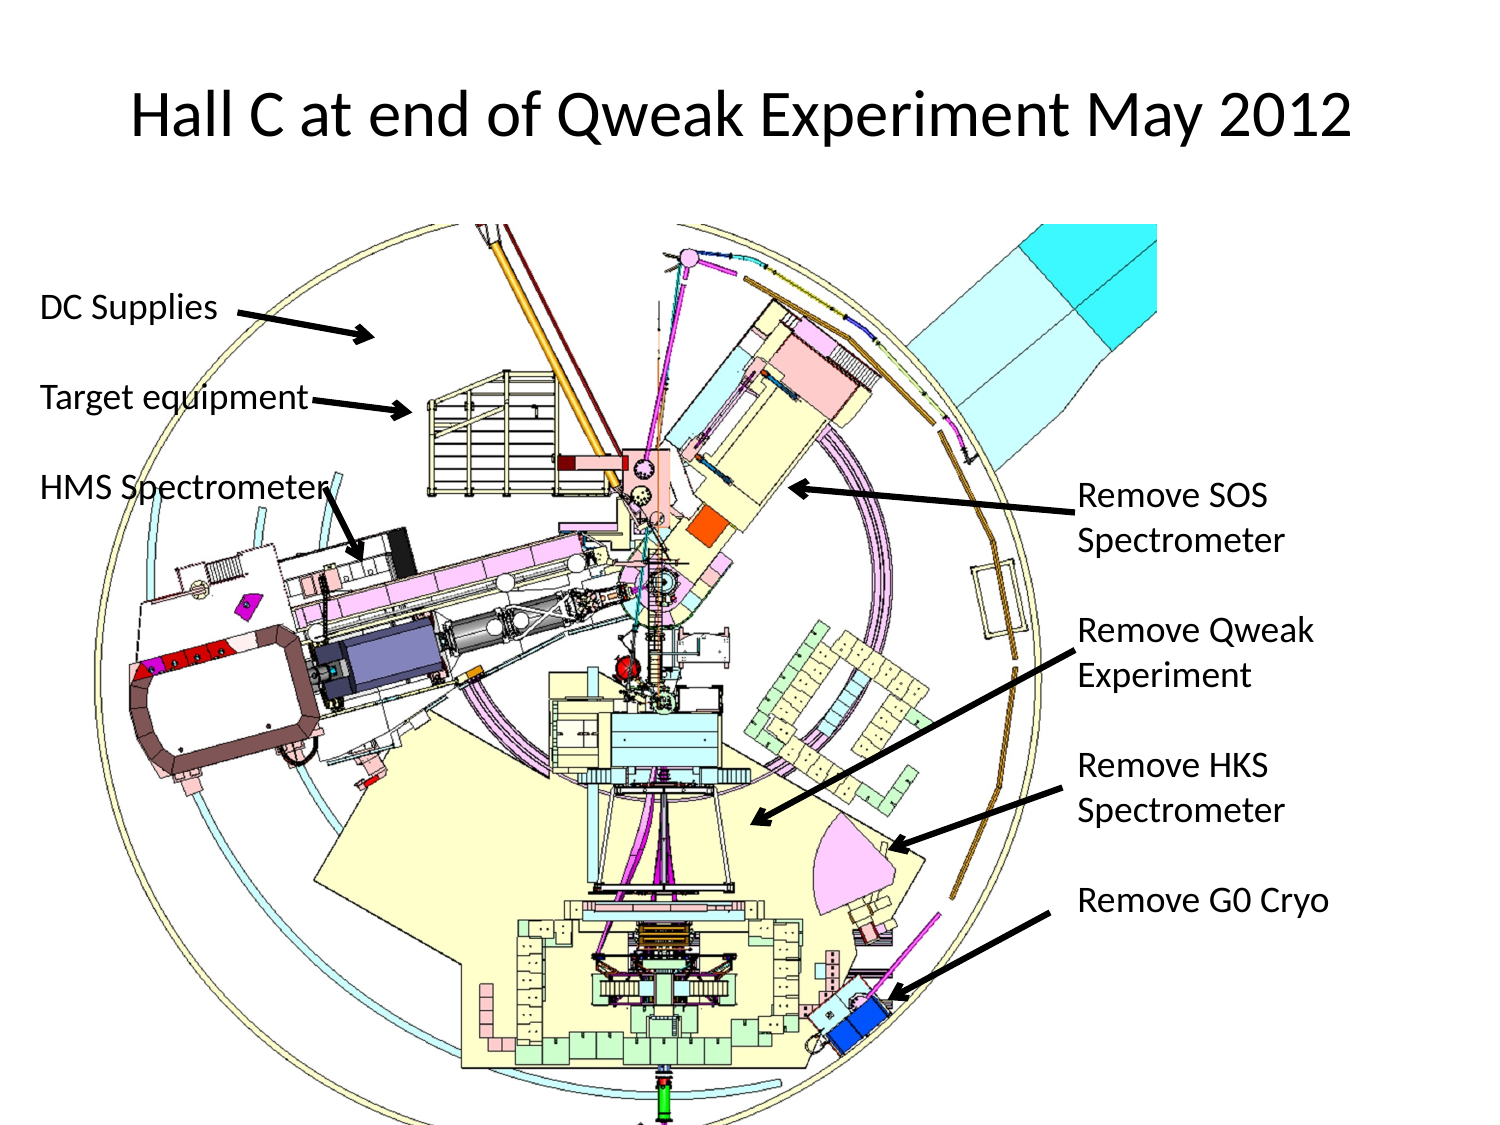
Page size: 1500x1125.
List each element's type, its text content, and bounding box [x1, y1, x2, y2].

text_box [887, 834, 1063, 851]
title Hall C at end of Qweak Experiment May 2012 [75, 45, 1425, 175]
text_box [749, 649, 1076, 826]
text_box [237, 312, 376, 338]
picture [0, 224, 1157, 1125]
text_box Remove SOS Spectrometer Remove Qweak Experiment Remove HKS Spectrometer Remove G0 Cryo [1160, 462, 1388, 928]
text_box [887, 912, 1051, 1001]
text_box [305, 506, 382, 544]
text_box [787, 487, 1076, 513]
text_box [312, 399, 413, 413]
